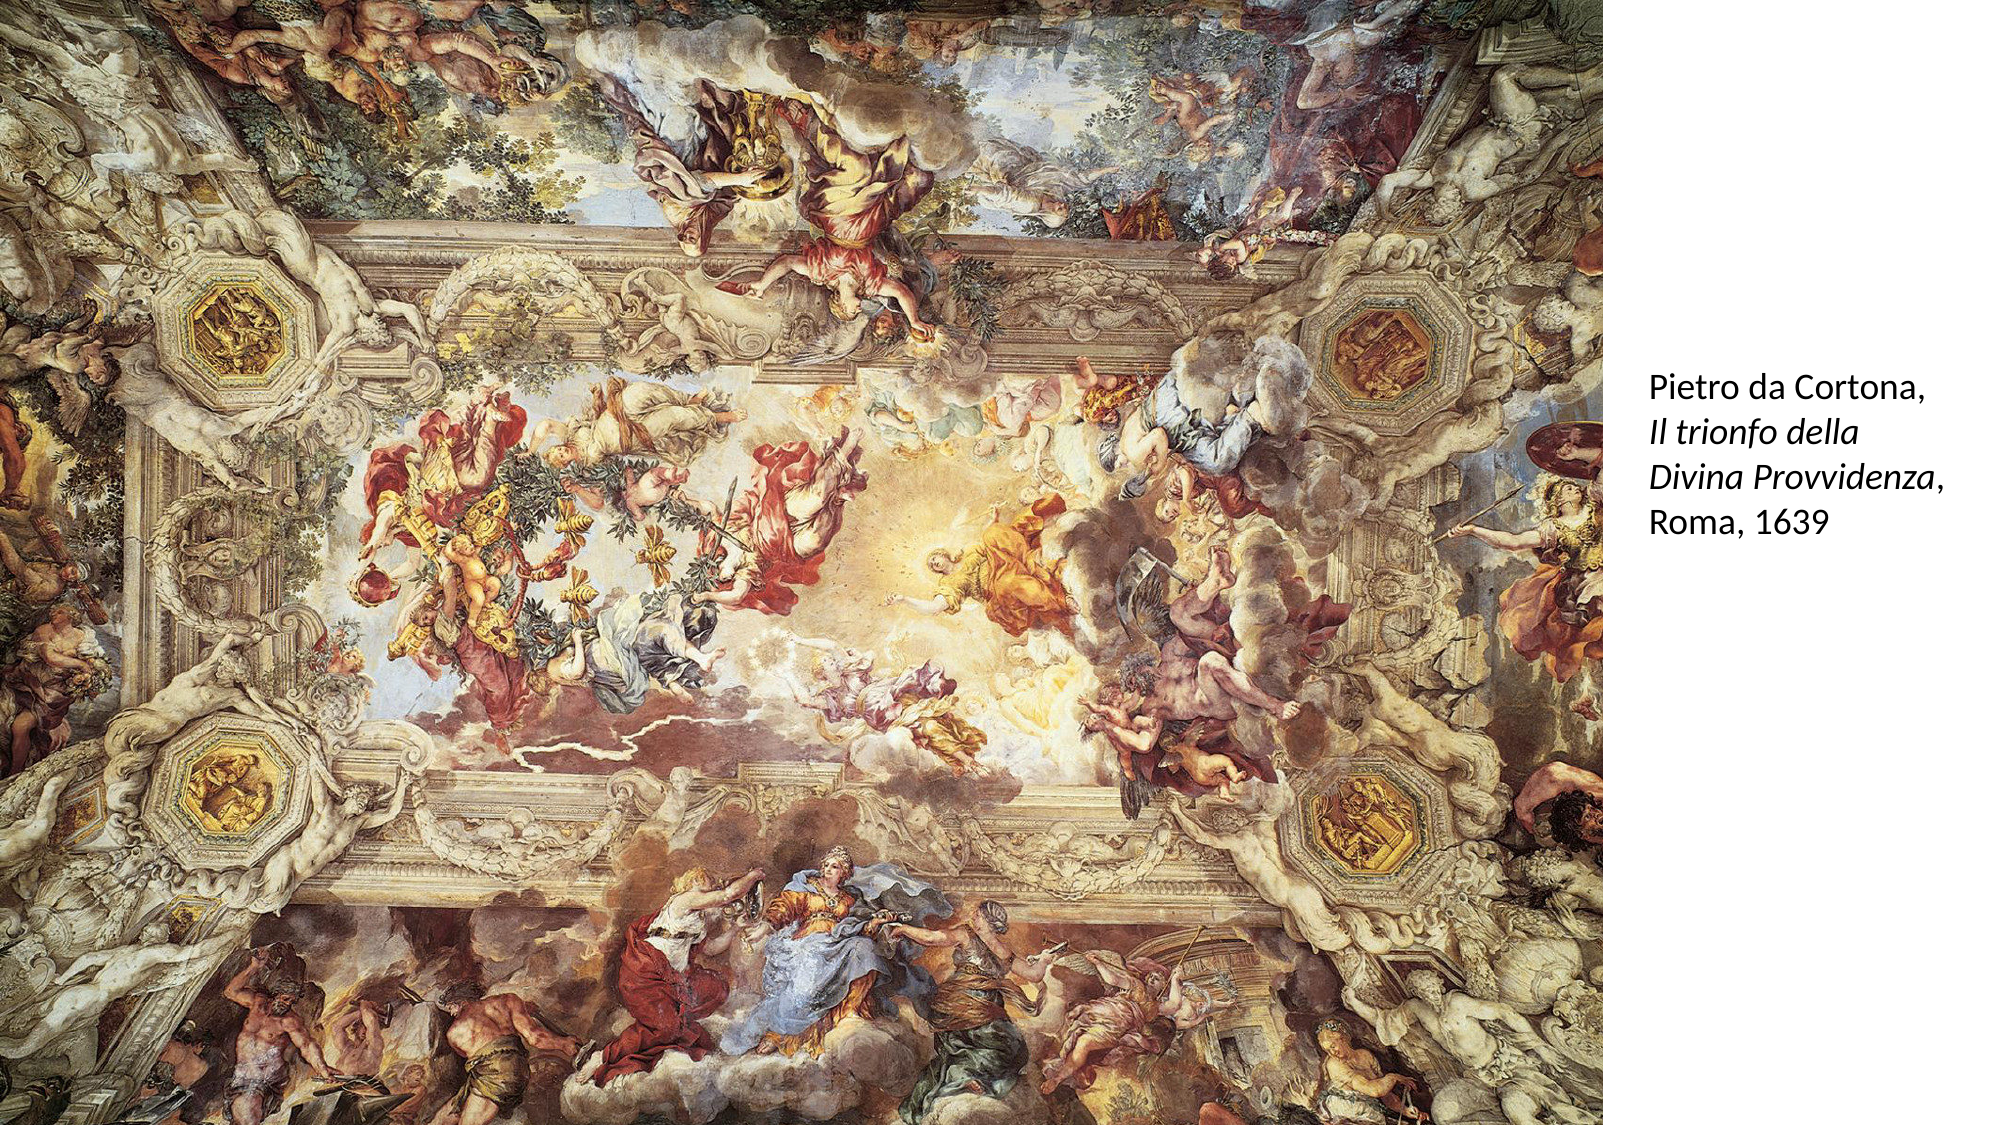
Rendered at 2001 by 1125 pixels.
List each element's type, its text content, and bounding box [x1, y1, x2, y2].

text_box Pietro da Cortona, Il trionfo della Divina Provvidenza, Roma, 1639 [1634, 354, 1966, 550]
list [0, 0, 1603, 1125]
